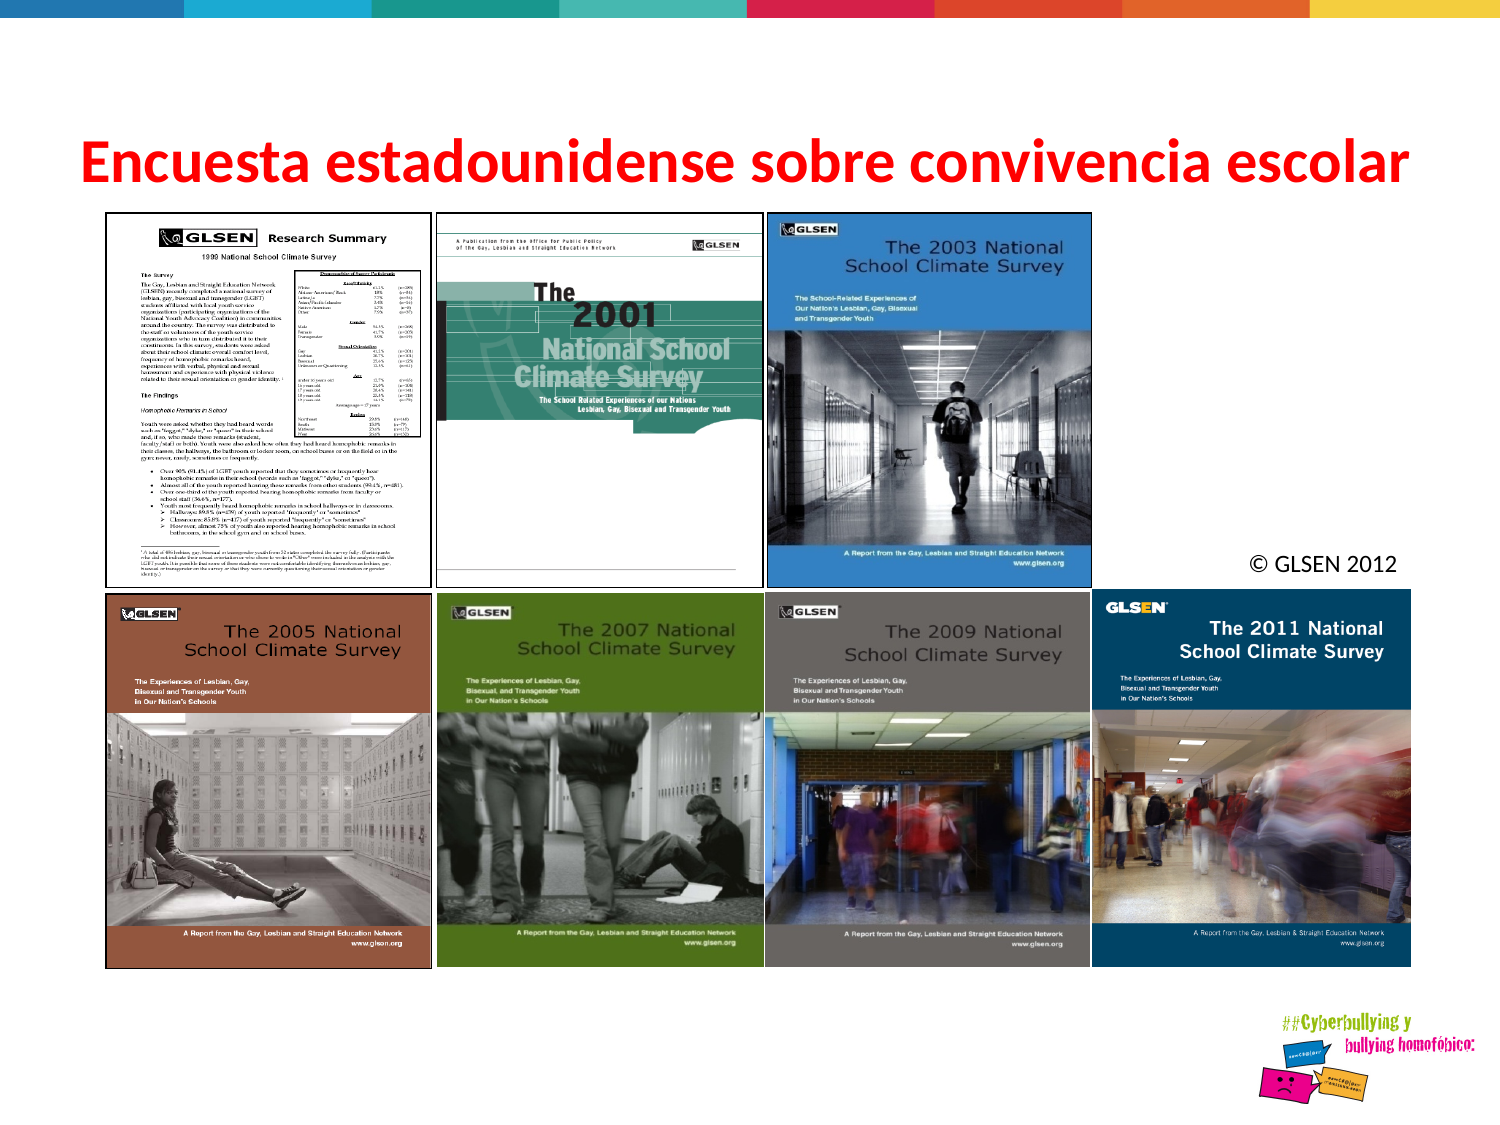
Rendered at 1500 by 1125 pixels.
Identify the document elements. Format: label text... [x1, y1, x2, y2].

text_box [106, 213, 1411, 968]
text_box Encuesta estadounidense sobre convivencia escolar [38, 112, 1454, 221]
picture [0, 0, 1500, 50]
picture [1243, 988, 1496, 1121]
